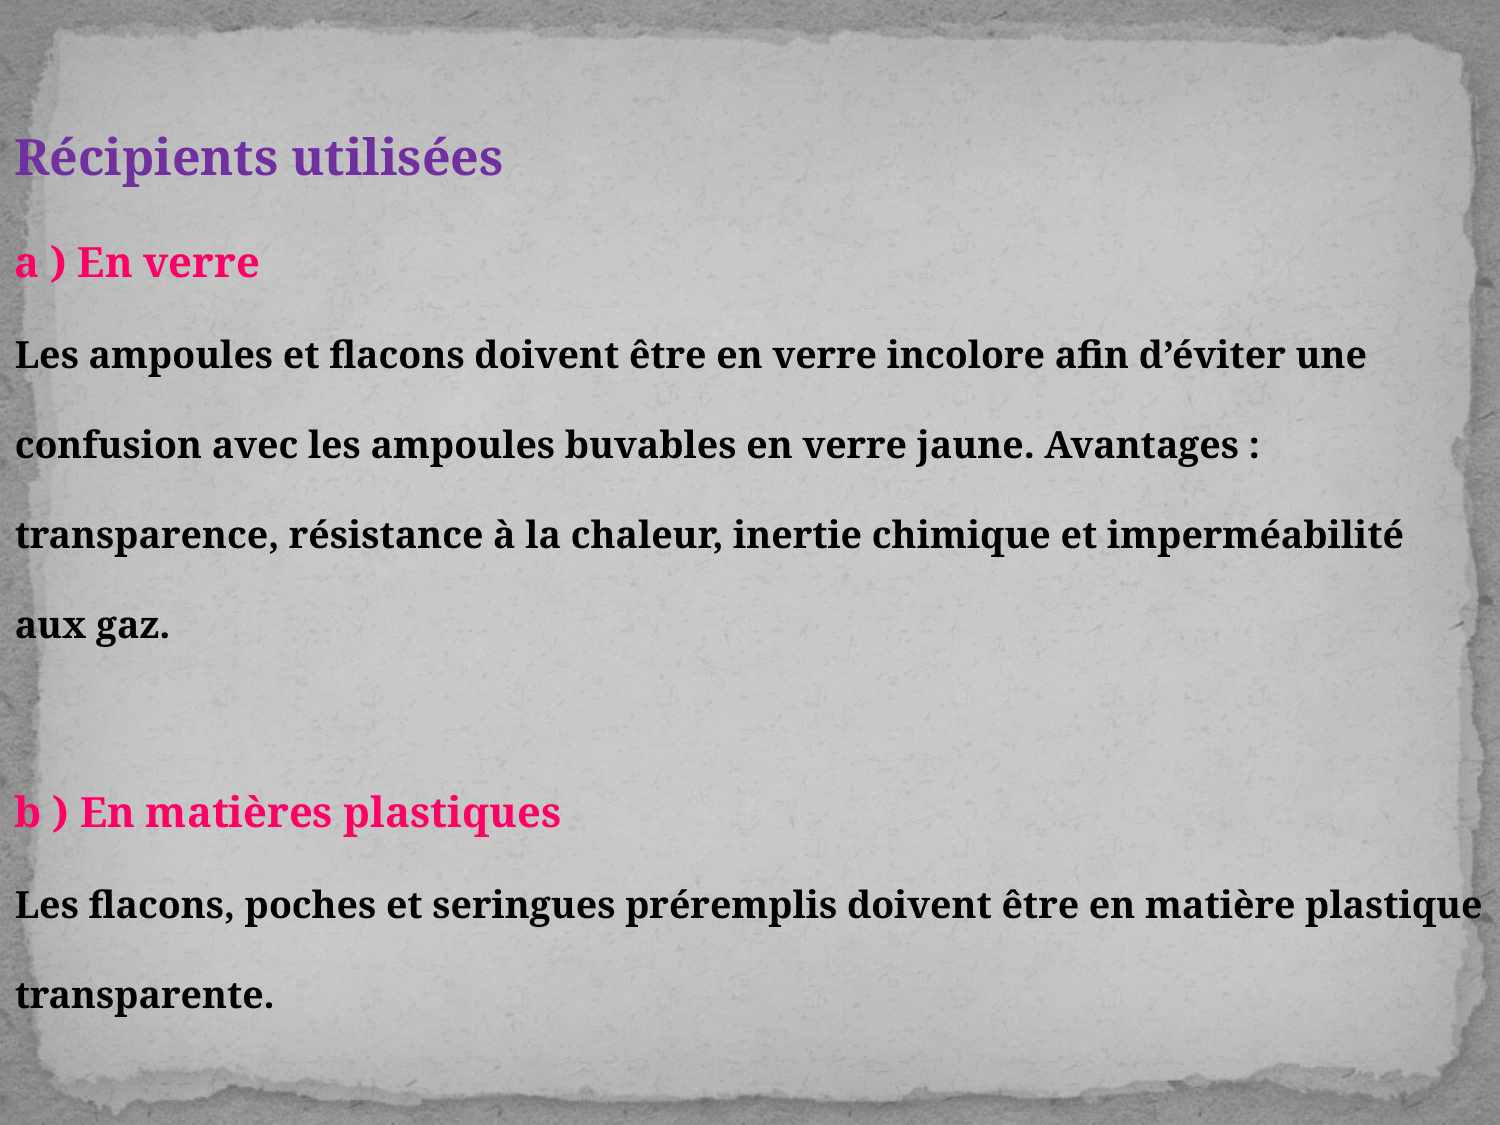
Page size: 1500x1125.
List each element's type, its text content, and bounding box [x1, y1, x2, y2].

text_box Récipients utilisées a ) En verre Les ampoules et flacons doivent être en verre incolore afin d’éviter une confusion avec les ampoules buvables en verre jaune. Avantages : transparence, résistance à la chaleur, inertie chimique et imperméabilité aux gaz. b ) En matières plastiques Les flacons, poches et seringues préremplis doivent être en matière plastique transparente. [0, 58, 1500, 1024]
